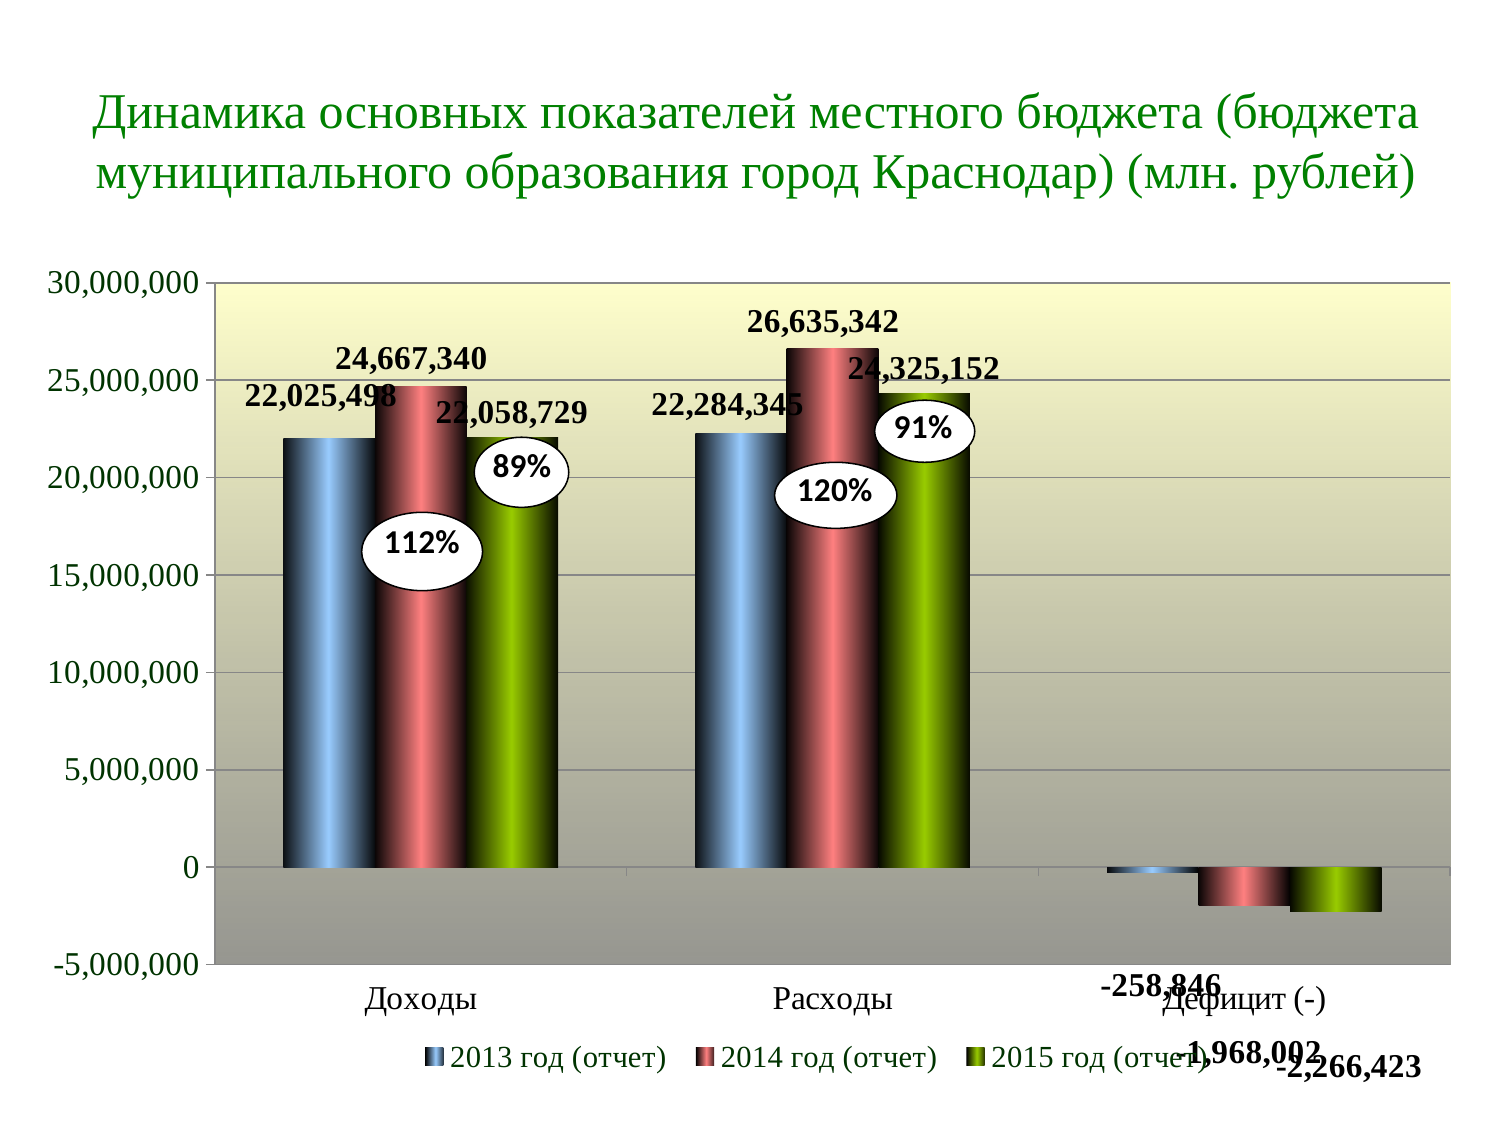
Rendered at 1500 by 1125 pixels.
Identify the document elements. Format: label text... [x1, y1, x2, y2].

title Динамика основных показателей местного бюджета (бюджета муниципального образования город Краснодар) (млн. рублей) [41, 45, 1471, 233]
chart [39, 245, 1452, 1093]
